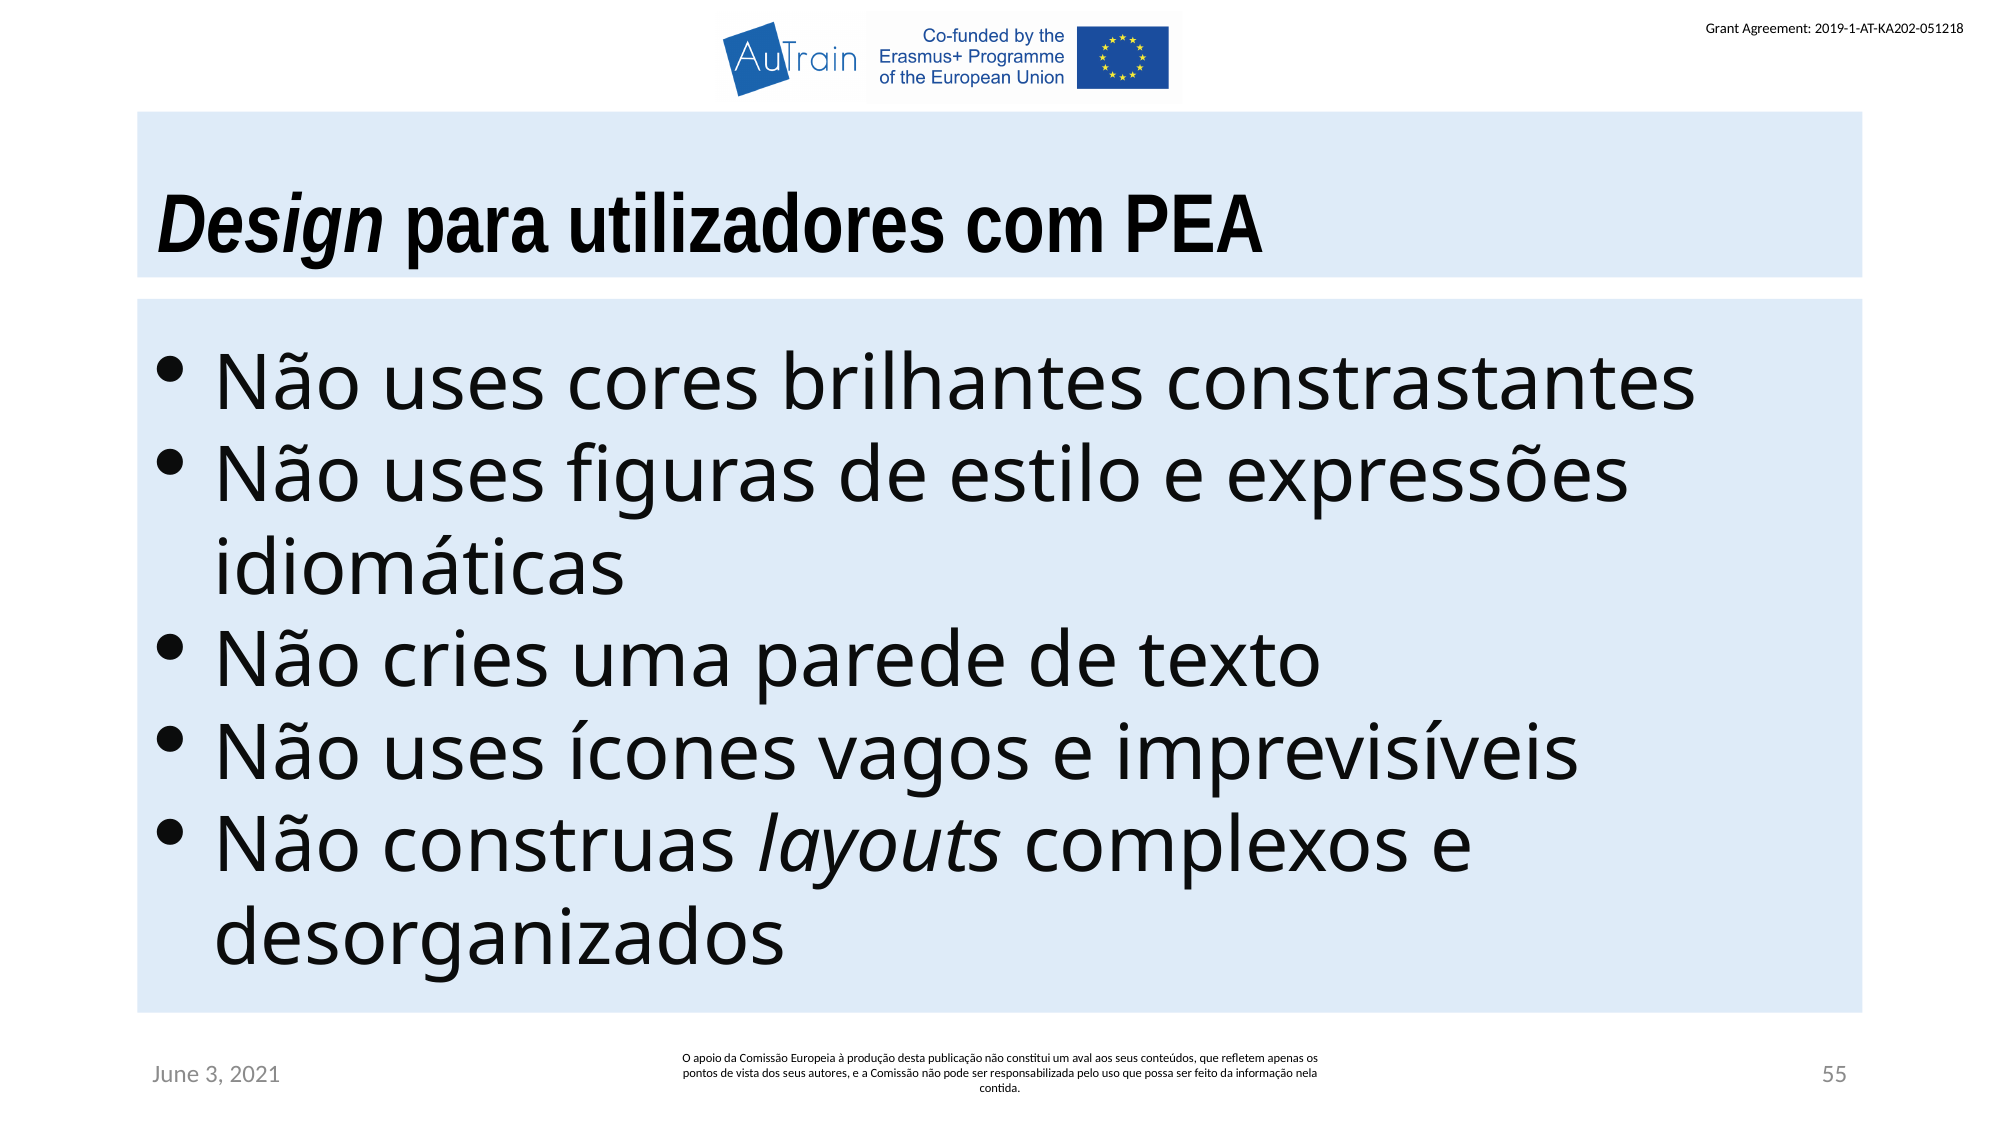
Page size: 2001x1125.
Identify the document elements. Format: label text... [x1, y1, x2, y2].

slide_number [137, 1042, 588, 1103]
picture [715, 11, 1183, 104]
text_box Design para utilizadores com PEA [137, 111, 1863, 278]
footer O apoio da Comissão Europeia à produção desta publicação não constitui um aval aos seus conteúdos, que refletem apenas os pontos de vista dos seus autores, e a Comissão não pode ser responsabilizada pelo uso que possa ser feito da informação nela contida. [662, 1042, 1338, 1103]
slide_number 55 [1412, 1042, 1863, 1103]
text_box Não uses cores brilhantes constrastantes Não uses figuras de estilo e expressões idiomáticas Não cries uma parede de texto Não uses ícones vagos e imprevisíveis Não construas layouts complexos e desorganizados [137, 298, 1863, 1013]
